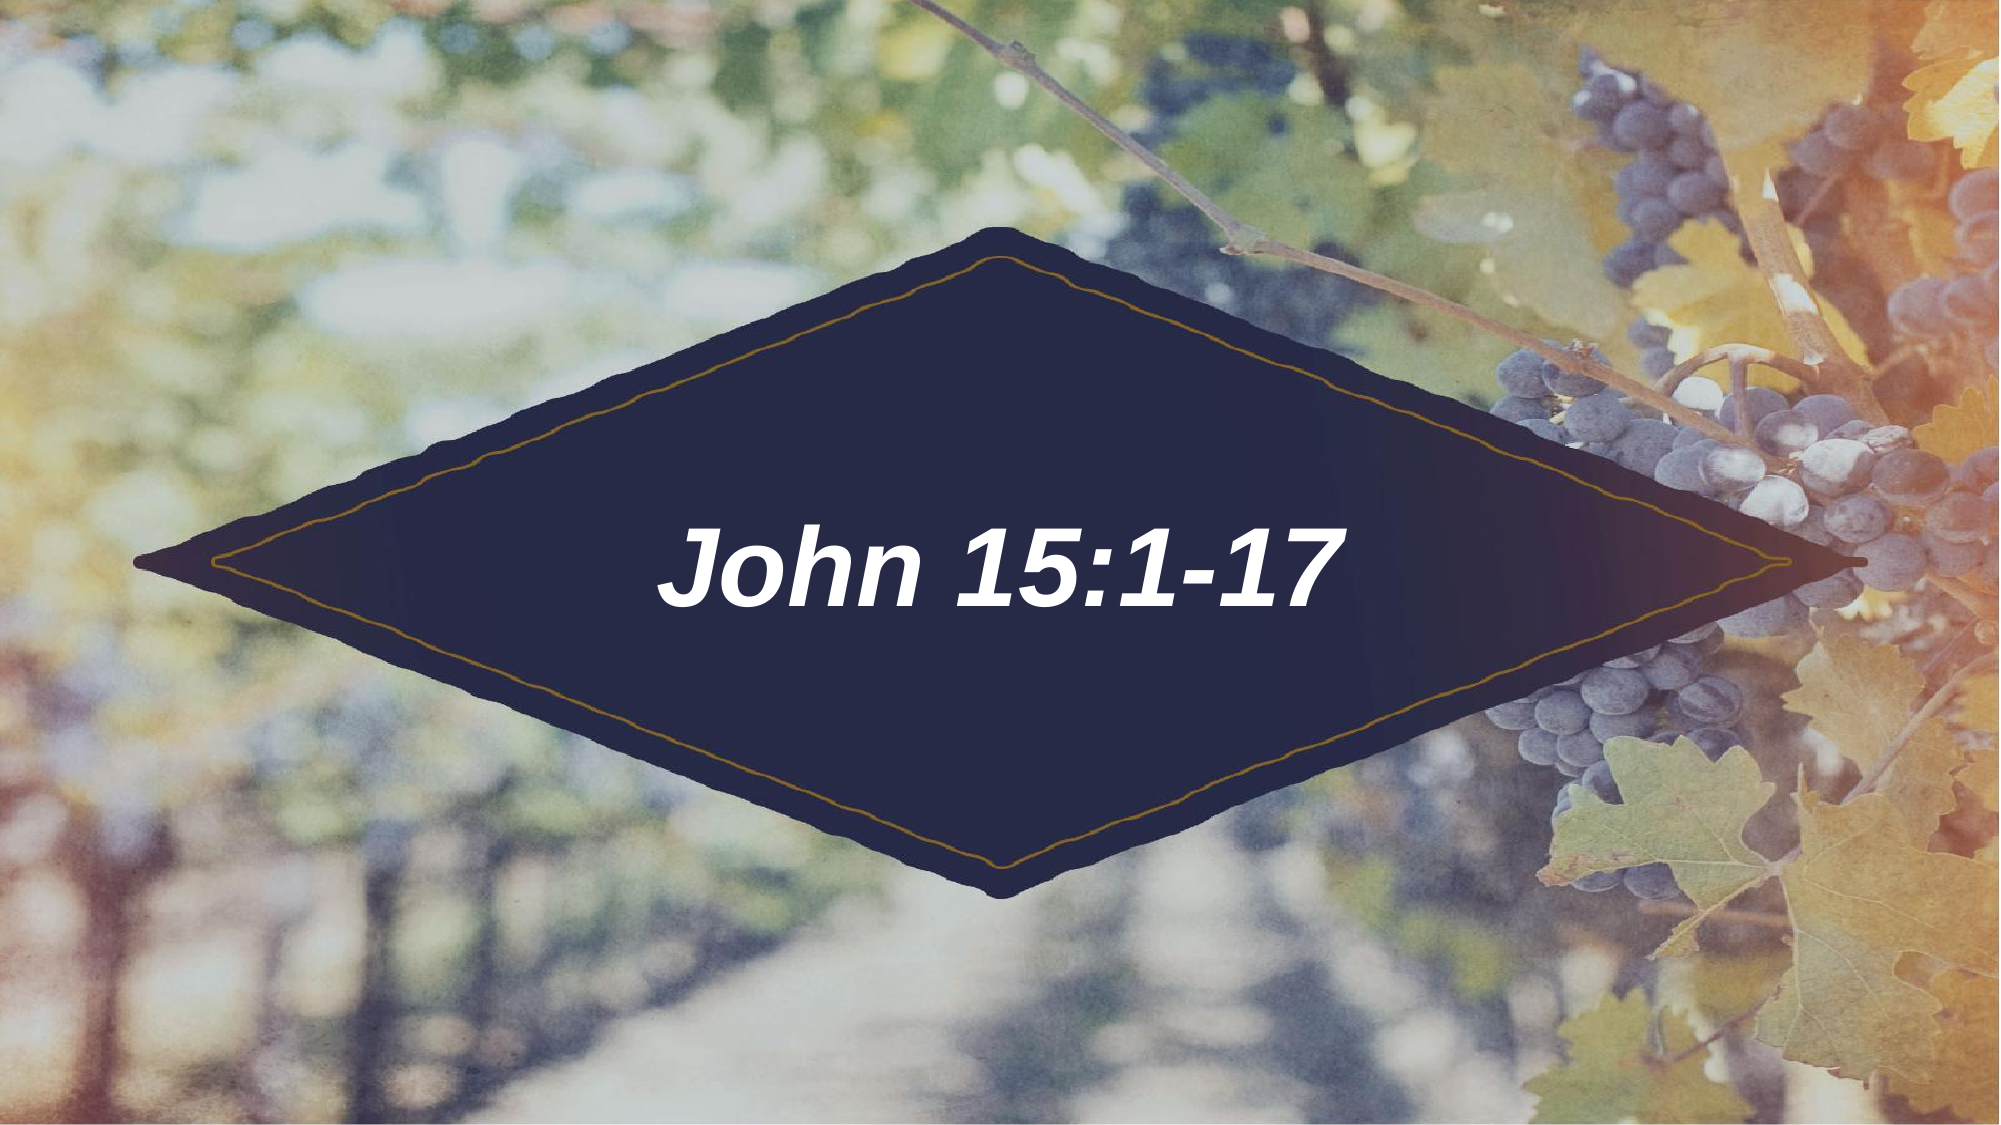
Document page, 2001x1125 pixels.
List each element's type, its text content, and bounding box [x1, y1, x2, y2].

text_box John 15:1-17 [468, 486, 1532, 637]
picture [0, 0, 2001, 1125]
